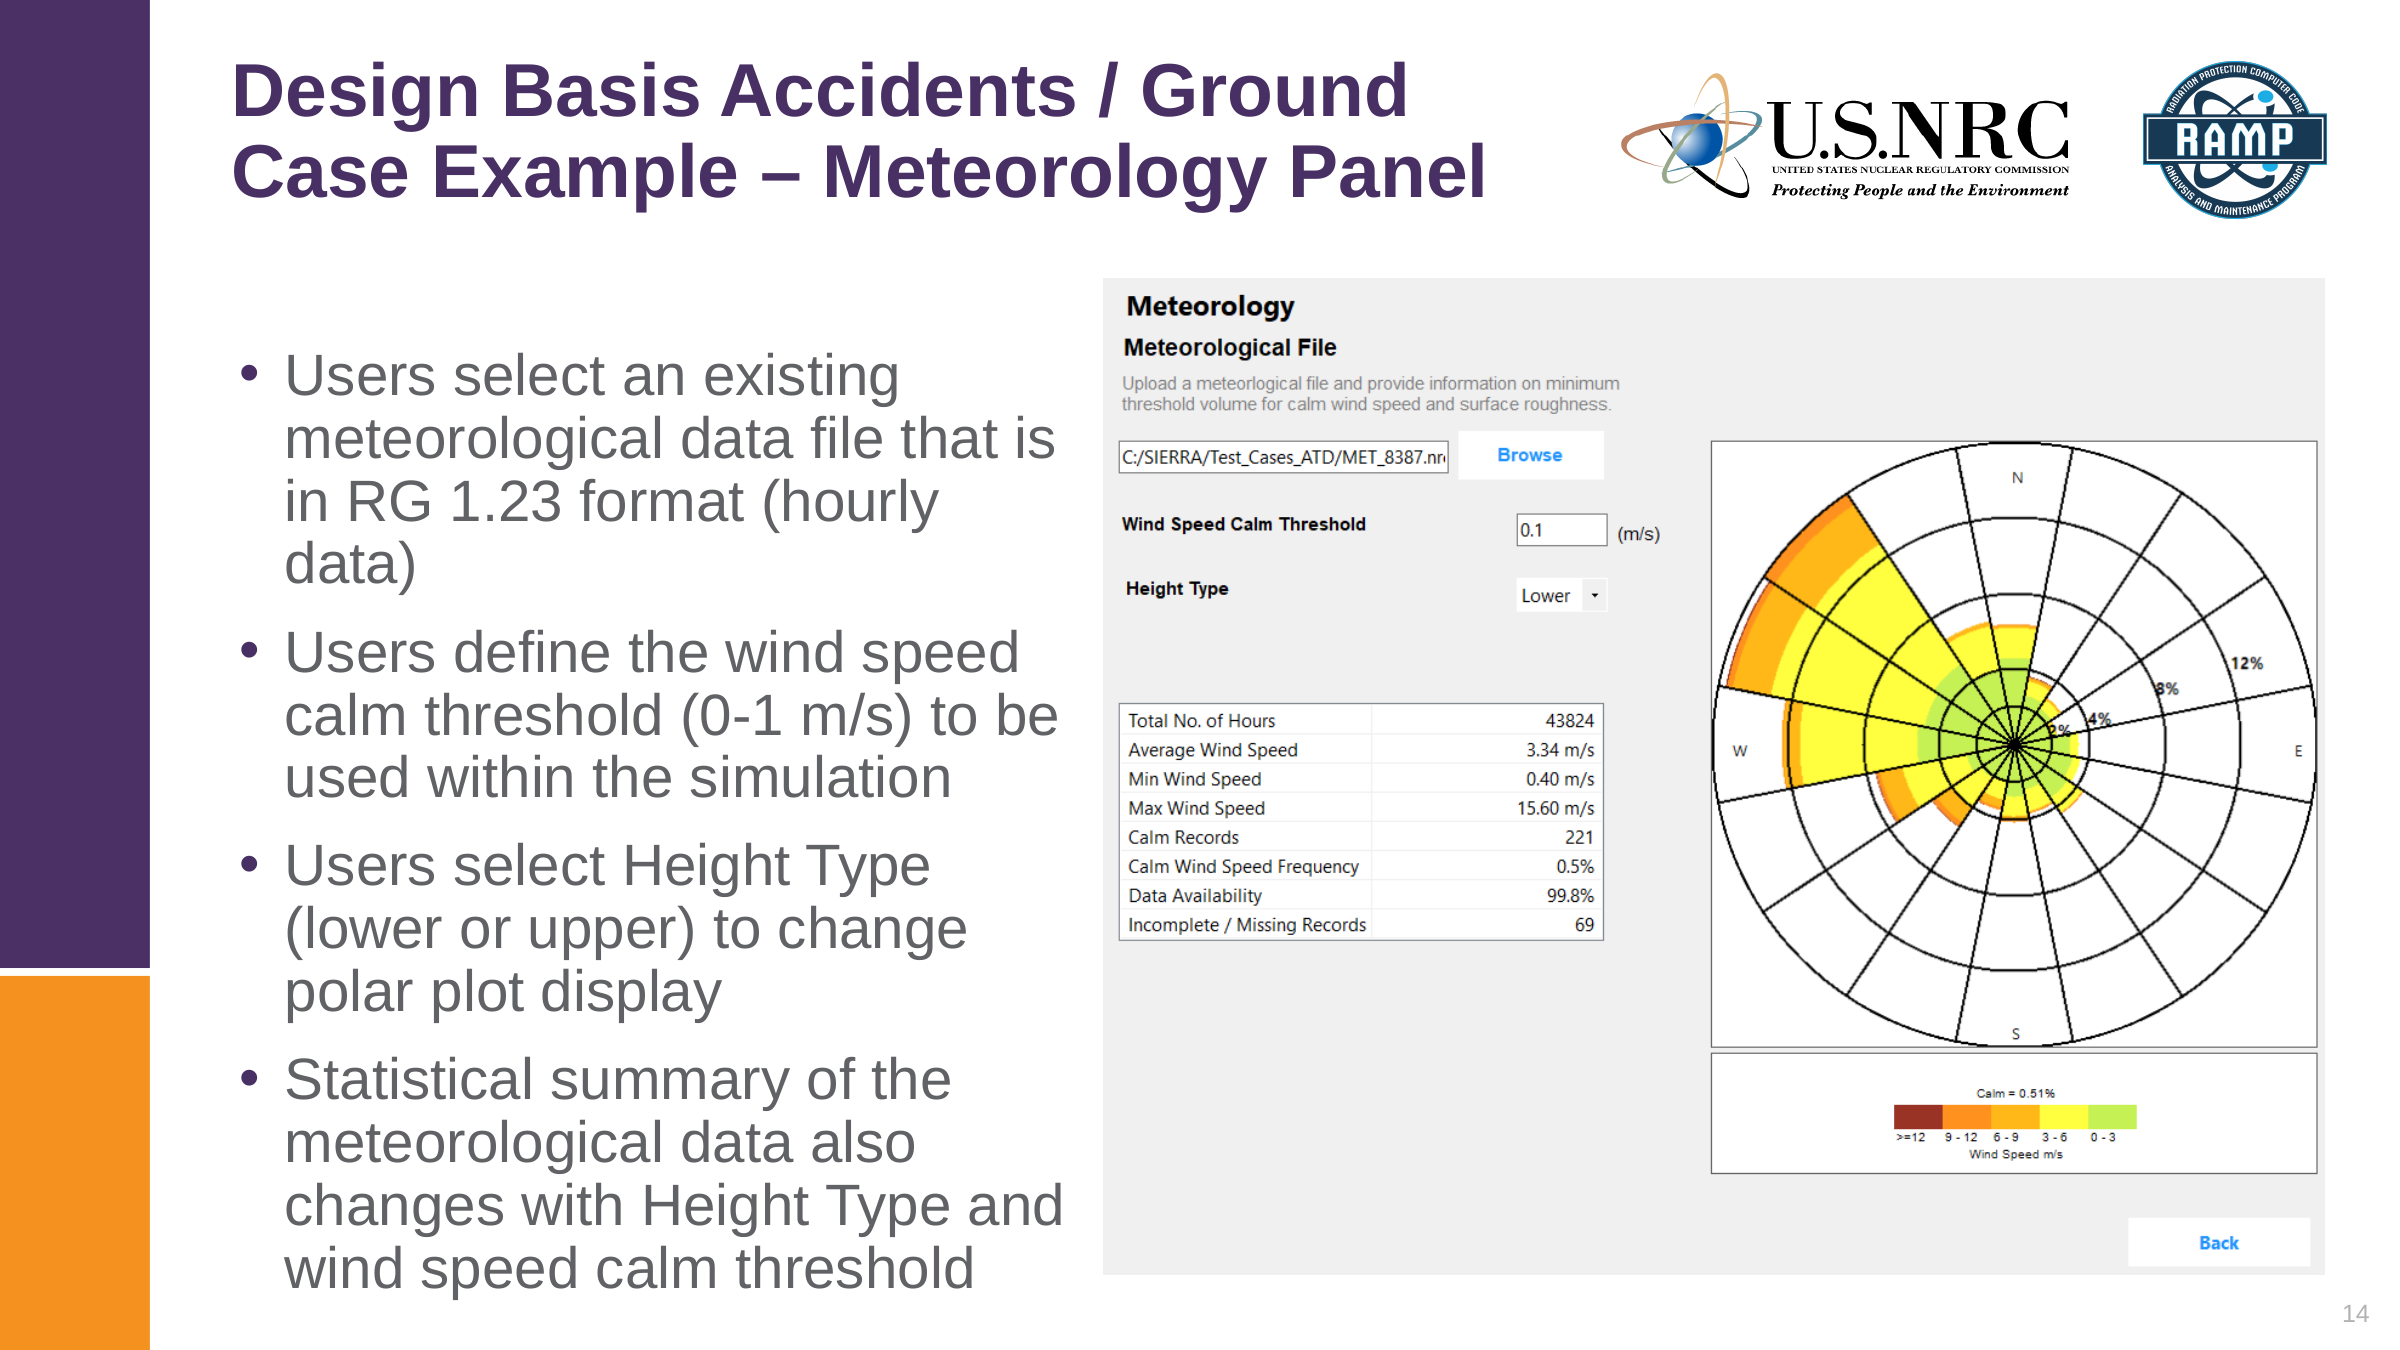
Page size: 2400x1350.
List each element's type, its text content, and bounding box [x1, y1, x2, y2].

picture [1619, 72, 2070, 200]
picture [2143, 61, 2327, 219]
picture [1103, 278, 2325, 1275]
title Design Basis Accidents / Ground Case Example – Meteorology Panel [231, 77, 1556, 222]
slide_number 14 [2295, 1275, 2370, 1350]
list Users select an existing meteorological data file that is in RG 1.23 format (hourly data) Users define the wind speed calm threshold (0-1 m/s) to be used within the simulation Users select Height Type (lower or upper) to change polar plot display Statistical summary of the meteorological data also changes with Height Type and wind speed calm threshold [225, 337, 1085, 1238]
picture [0, 0, 149, 1350]
